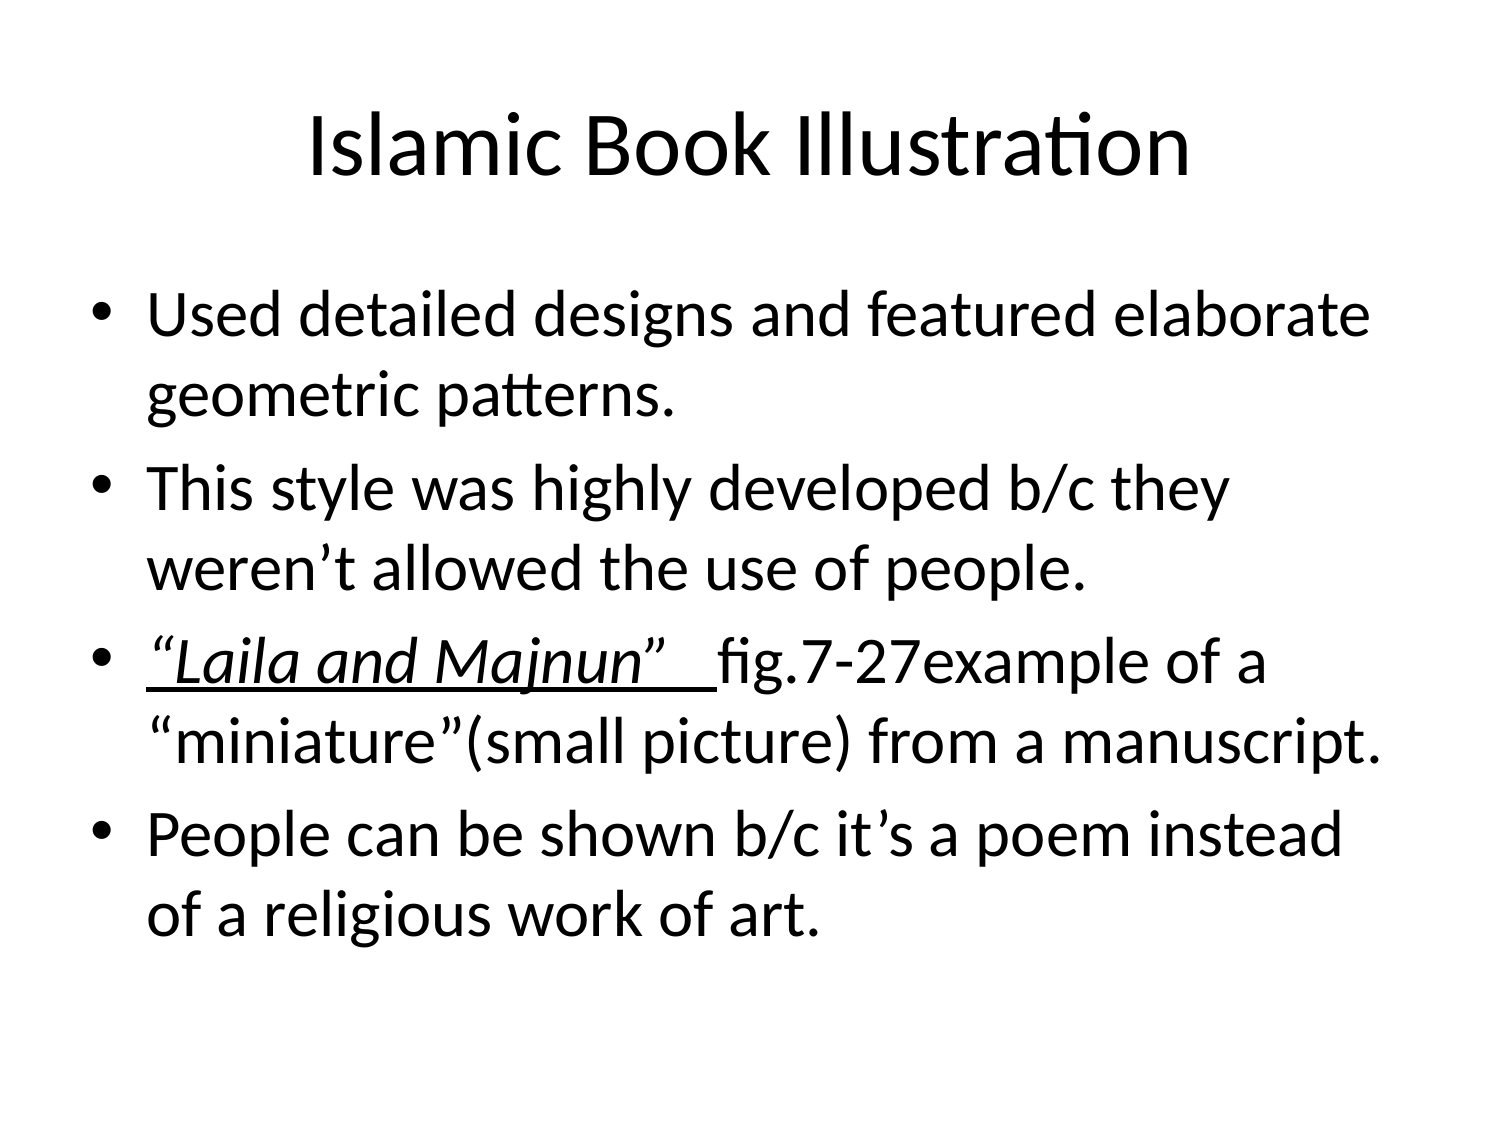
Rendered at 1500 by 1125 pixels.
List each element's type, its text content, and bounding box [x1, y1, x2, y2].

list Used detailed designs and featured elaborate geometric patterns. This style was highly developed b/c they weren’t allowed the use of people. “Laila and Majnun” fig.7-27example of a “miniature”(small picture) from a manuscript. People can be shown b/c it’s a poem instead of a religious work of art. [75, 262, 1425, 1005]
title Islamic Book Illustration [75, 45, 1425, 233]
